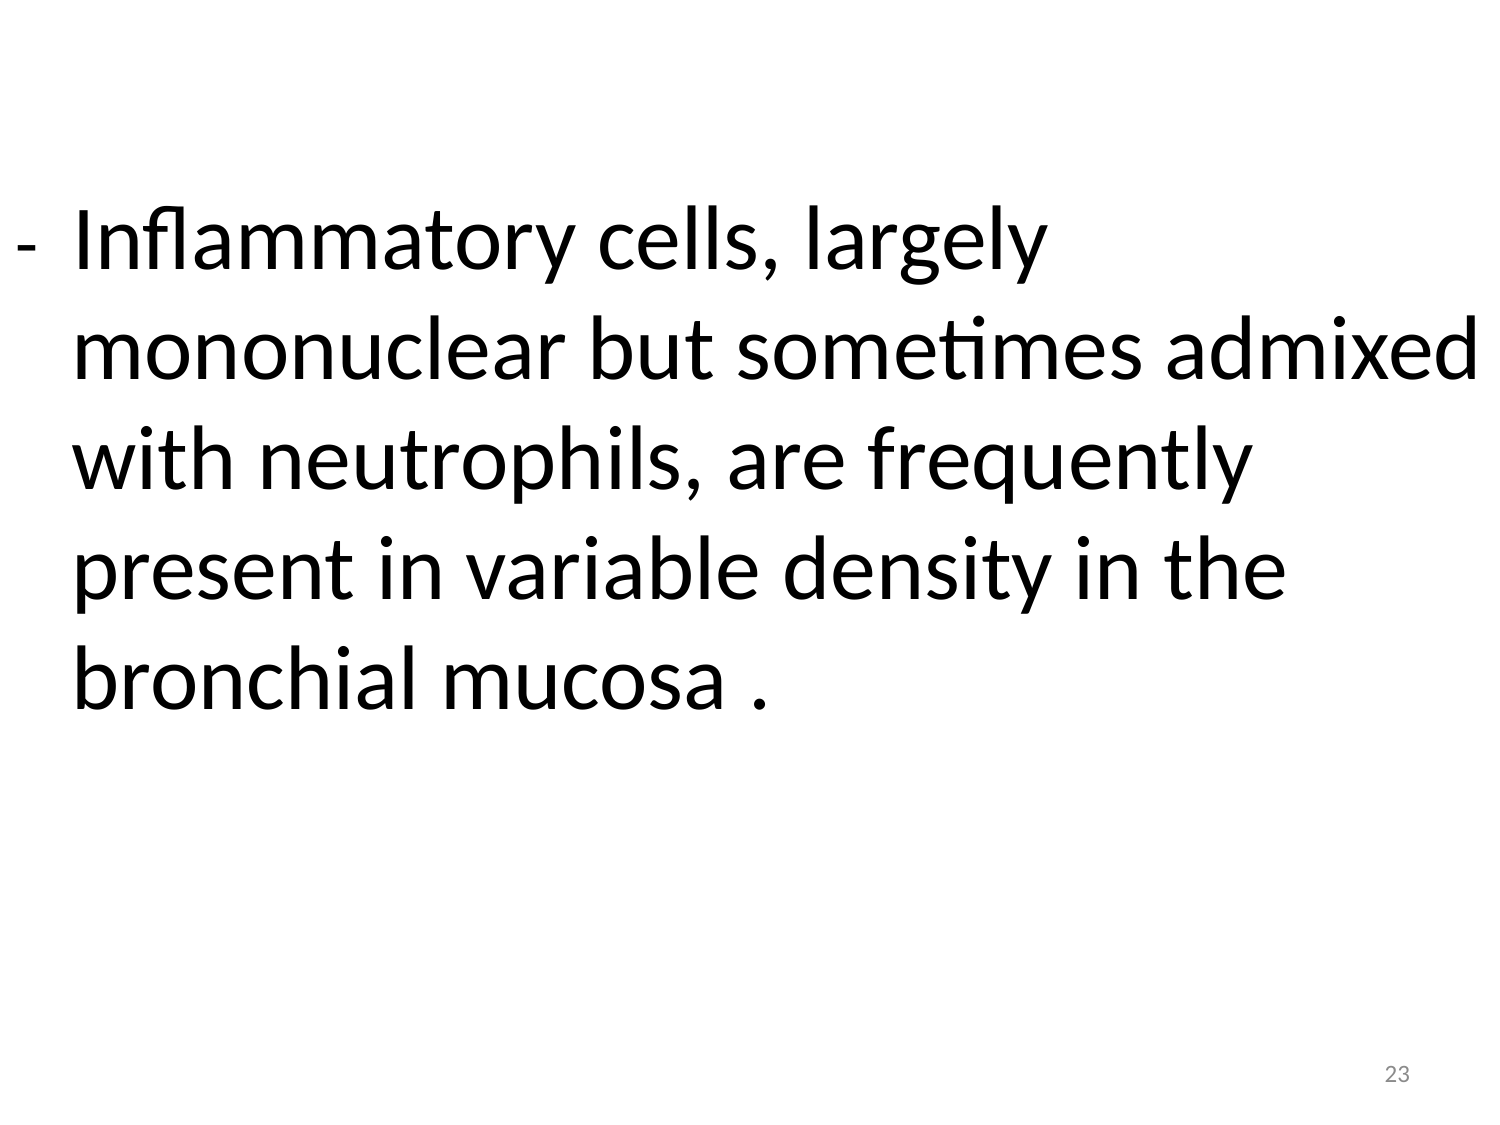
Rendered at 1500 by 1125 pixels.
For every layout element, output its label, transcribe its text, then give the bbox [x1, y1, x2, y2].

slide_number 23 [1074, 1042, 1425, 1103]
list - Inflammatory cells, largely mononuclear but sometimes admixed with neutrophils, are frequently present in variable density in the bronchial mucosa . [0, 62, 1500, 1125]
